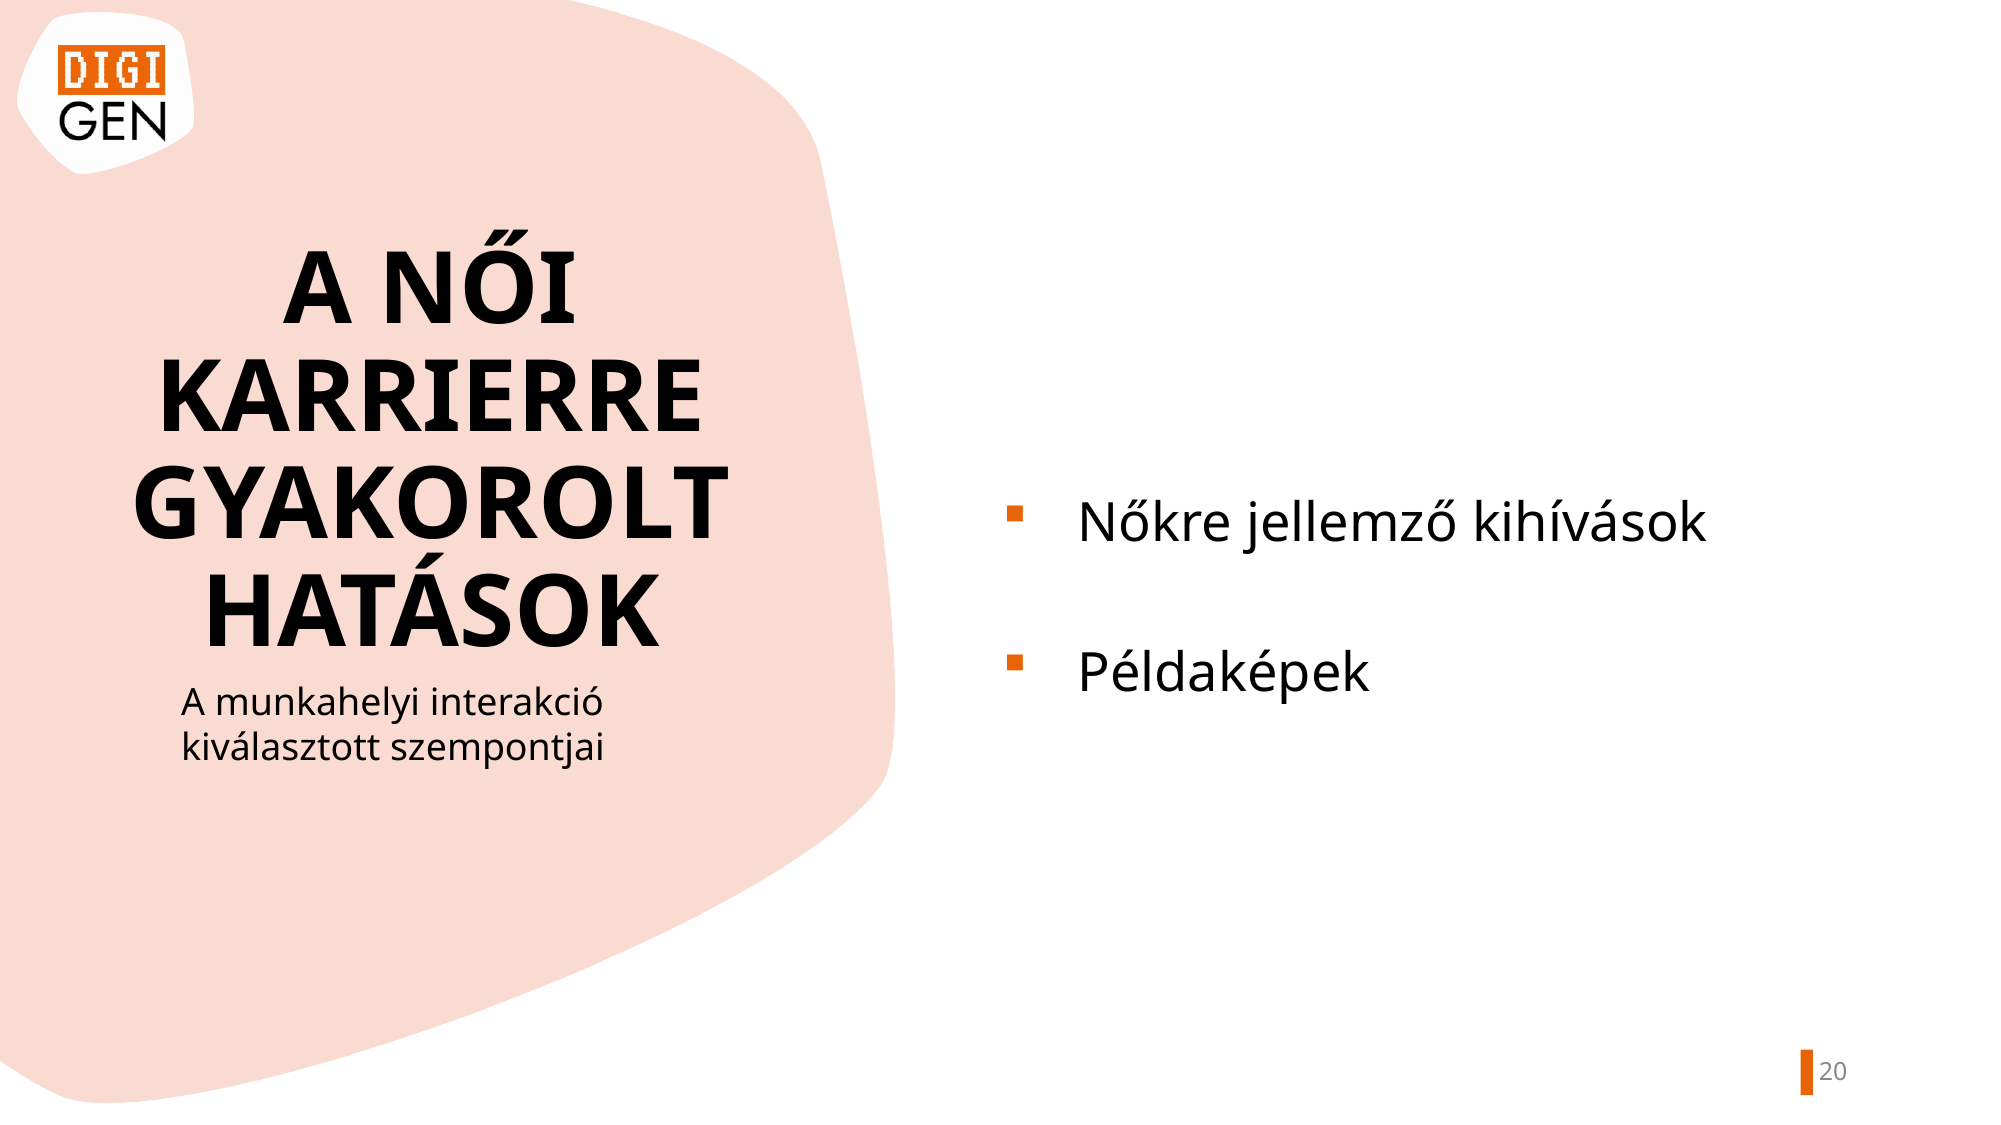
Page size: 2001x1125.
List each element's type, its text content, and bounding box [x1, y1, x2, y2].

text_box Nőkre jellemző kihívások Példaképek [987, 272, 1727, 983]
text_box A munkahelyi interakció kiválasztott szempontjai [166, 670, 738, 776]
slide_number 19 [1764, 1042, 1863, 1103]
list A NŐI KARRIERRE GYAKOROLT HATÁSOK [54, 343, 807, 676]
picture [17, 12, 194, 174]
